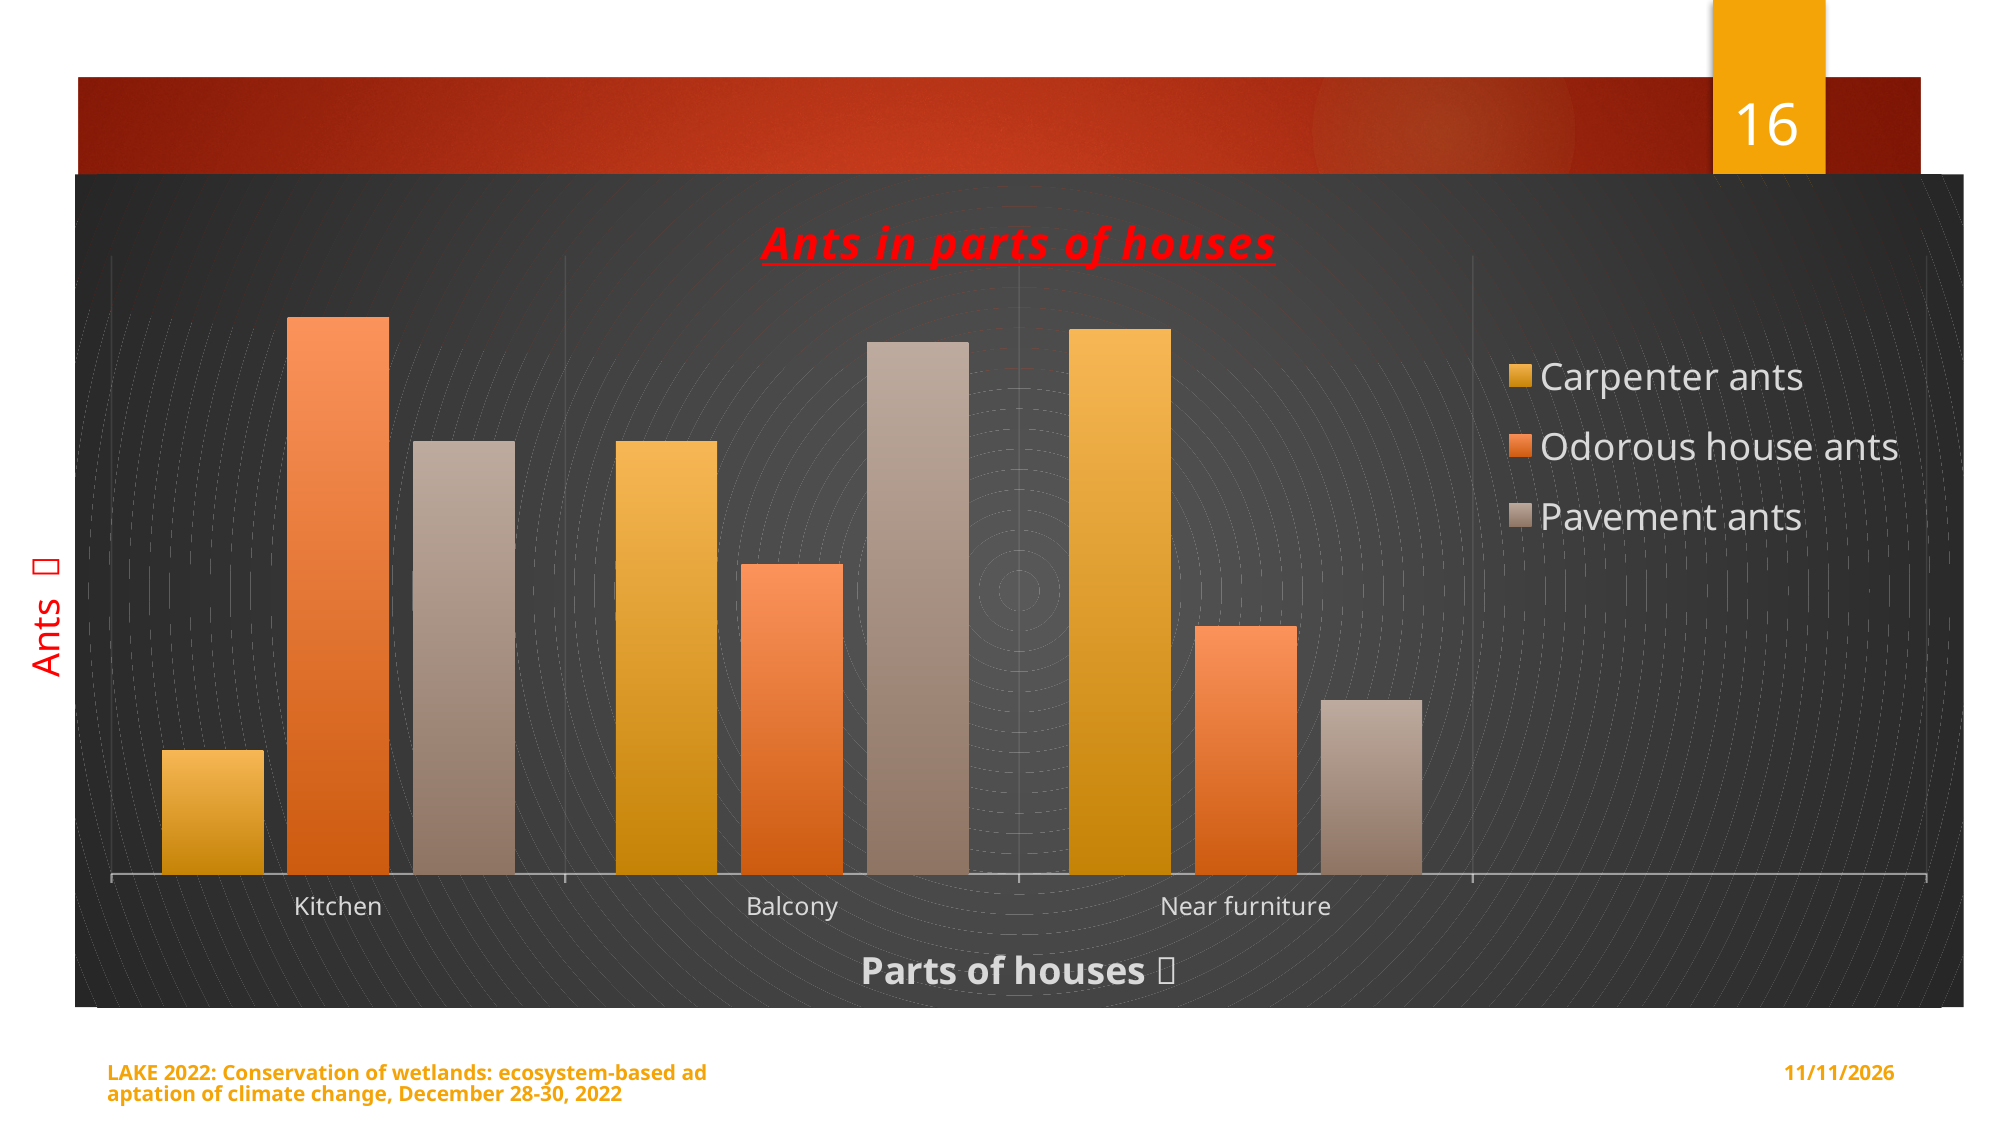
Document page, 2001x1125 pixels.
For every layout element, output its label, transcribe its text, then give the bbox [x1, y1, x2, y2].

slide_number 16 [1698, 48, 1836, 173]
text_box Ants  [14, 0, 75, 692]
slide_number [1747, 1048, 1910, 1099]
chart [74, 174, 1964, 1008]
footer LAKE 2022: Conservation of wetlands: ecosystem-based adaptation of climate change, December 28-30, 2022 [92, 1048, 726, 1099]
